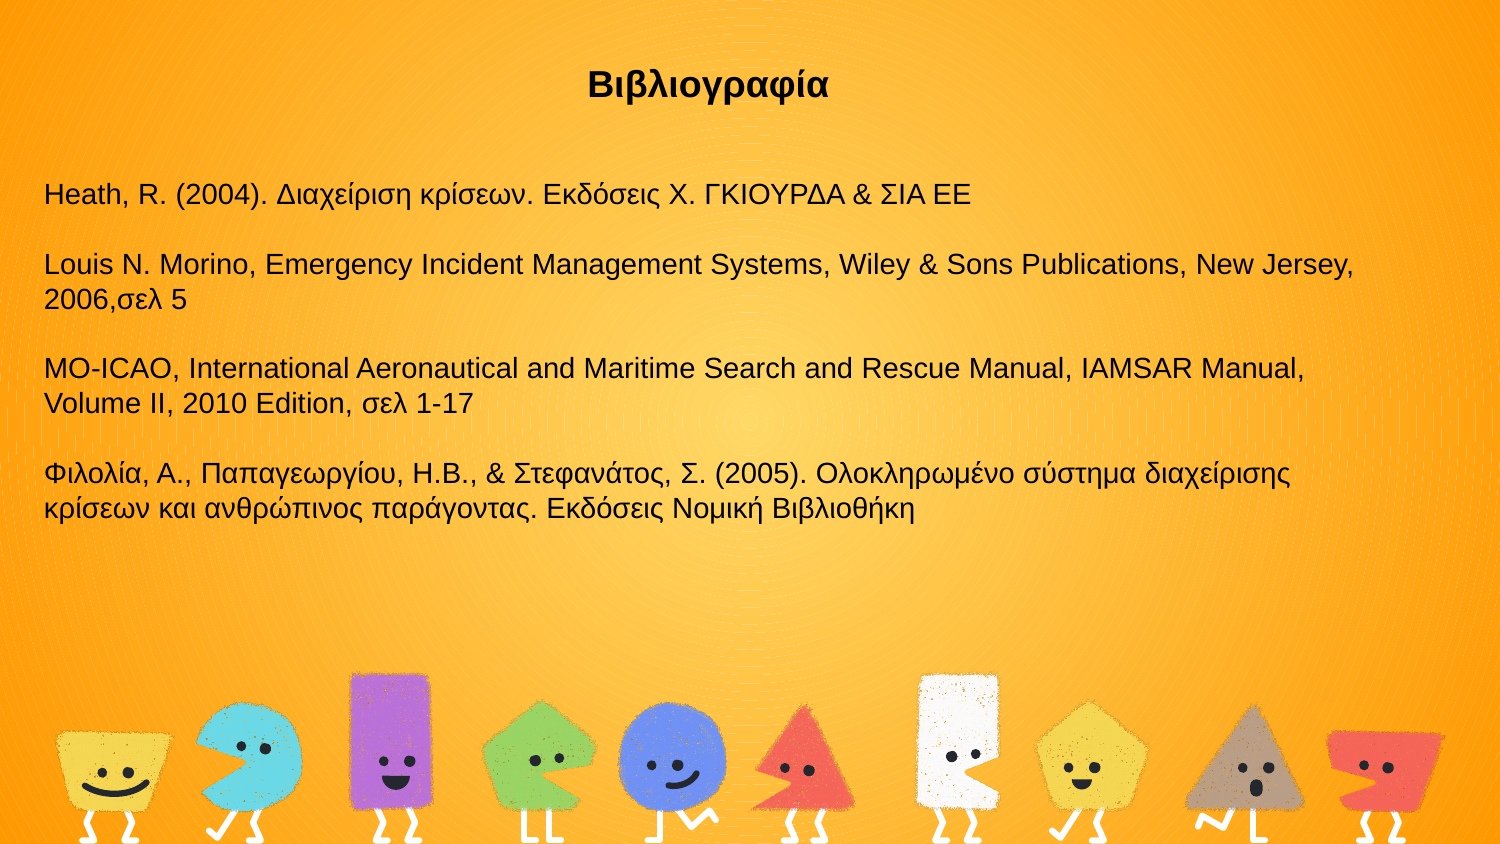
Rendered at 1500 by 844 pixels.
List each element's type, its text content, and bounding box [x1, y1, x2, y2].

picture [54, 729, 175, 813]
picture [347, 673, 435, 813]
picture [479, 698, 598, 813]
picture [194, 701, 303, 813]
picture [1183, 701, 1306, 813]
picture [1033, 698, 1151, 813]
picture [1325, 729, 1446, 813]
picture [746, 701, 856, 813]
text_box Βιβλιογραφία Heath, R. (2004). Διαχείριση κρίσεων. Εκδόσεις Χ. ΓΚΙΟΥΡΔΑ & ΣΙΑ ΕΕ Louis N. Morino, Emergency Incident Management Systems, Wiley & Sons Publications, New Jersey, 2006,σελ 5 MO-ICAO, International Aeronautical and Maritime Search and Rescue Manual, IAMSAR Manual, Volume II, 2010 Edition, σελ 1-17 Φιλολία, Α., Παπαγεωργίου, Η.Β., & Στεφανάτος, Σ. (2005). Ολοκληρωμένο σύστημα διαχείρισης κρίσεων και ανθρώπινος παράγοντας. Εκδόσεις Νομική Βιβλιοθήκη [43, 60, 1384, 673]
picture [913, 673, 1002, 813]
picture [617, 701, 727, 813]
